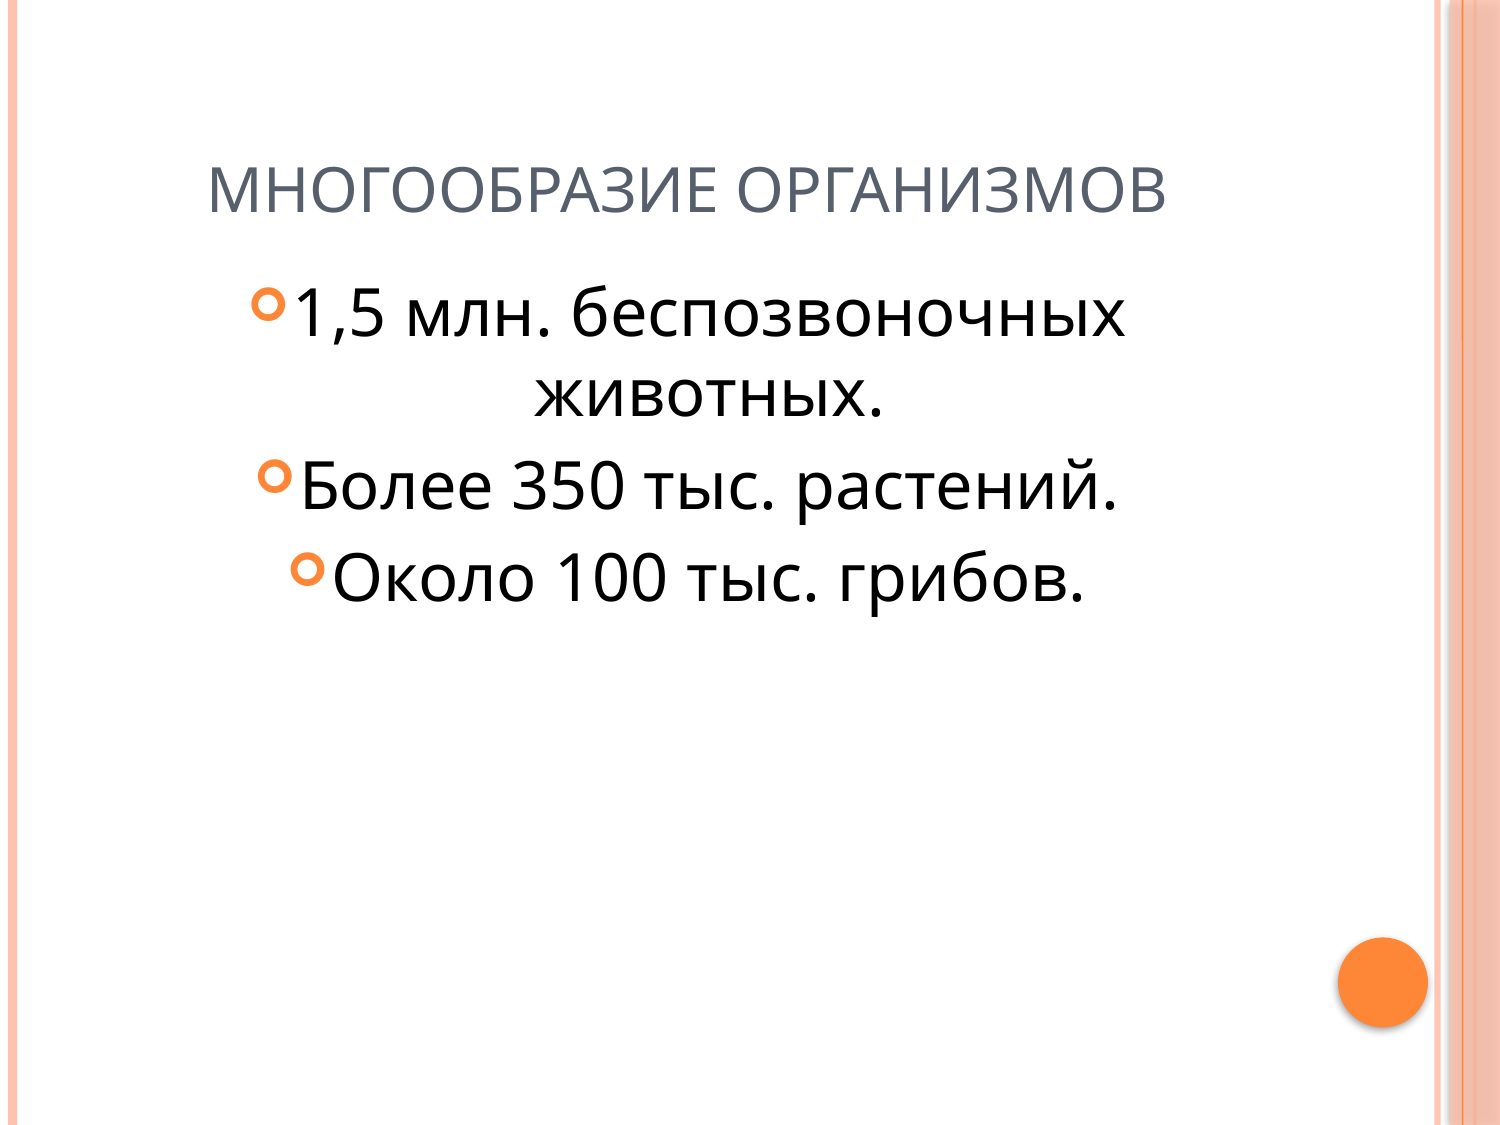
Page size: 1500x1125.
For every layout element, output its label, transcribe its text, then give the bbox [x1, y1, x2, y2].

list 1,5 млн. беспозвоночных животных. Более 350 тыс. растений. Около 100 тыс. грибов. [75, 262, 1300, 1062]
title Многообразие организмов [75, 45, 1300, 233]
